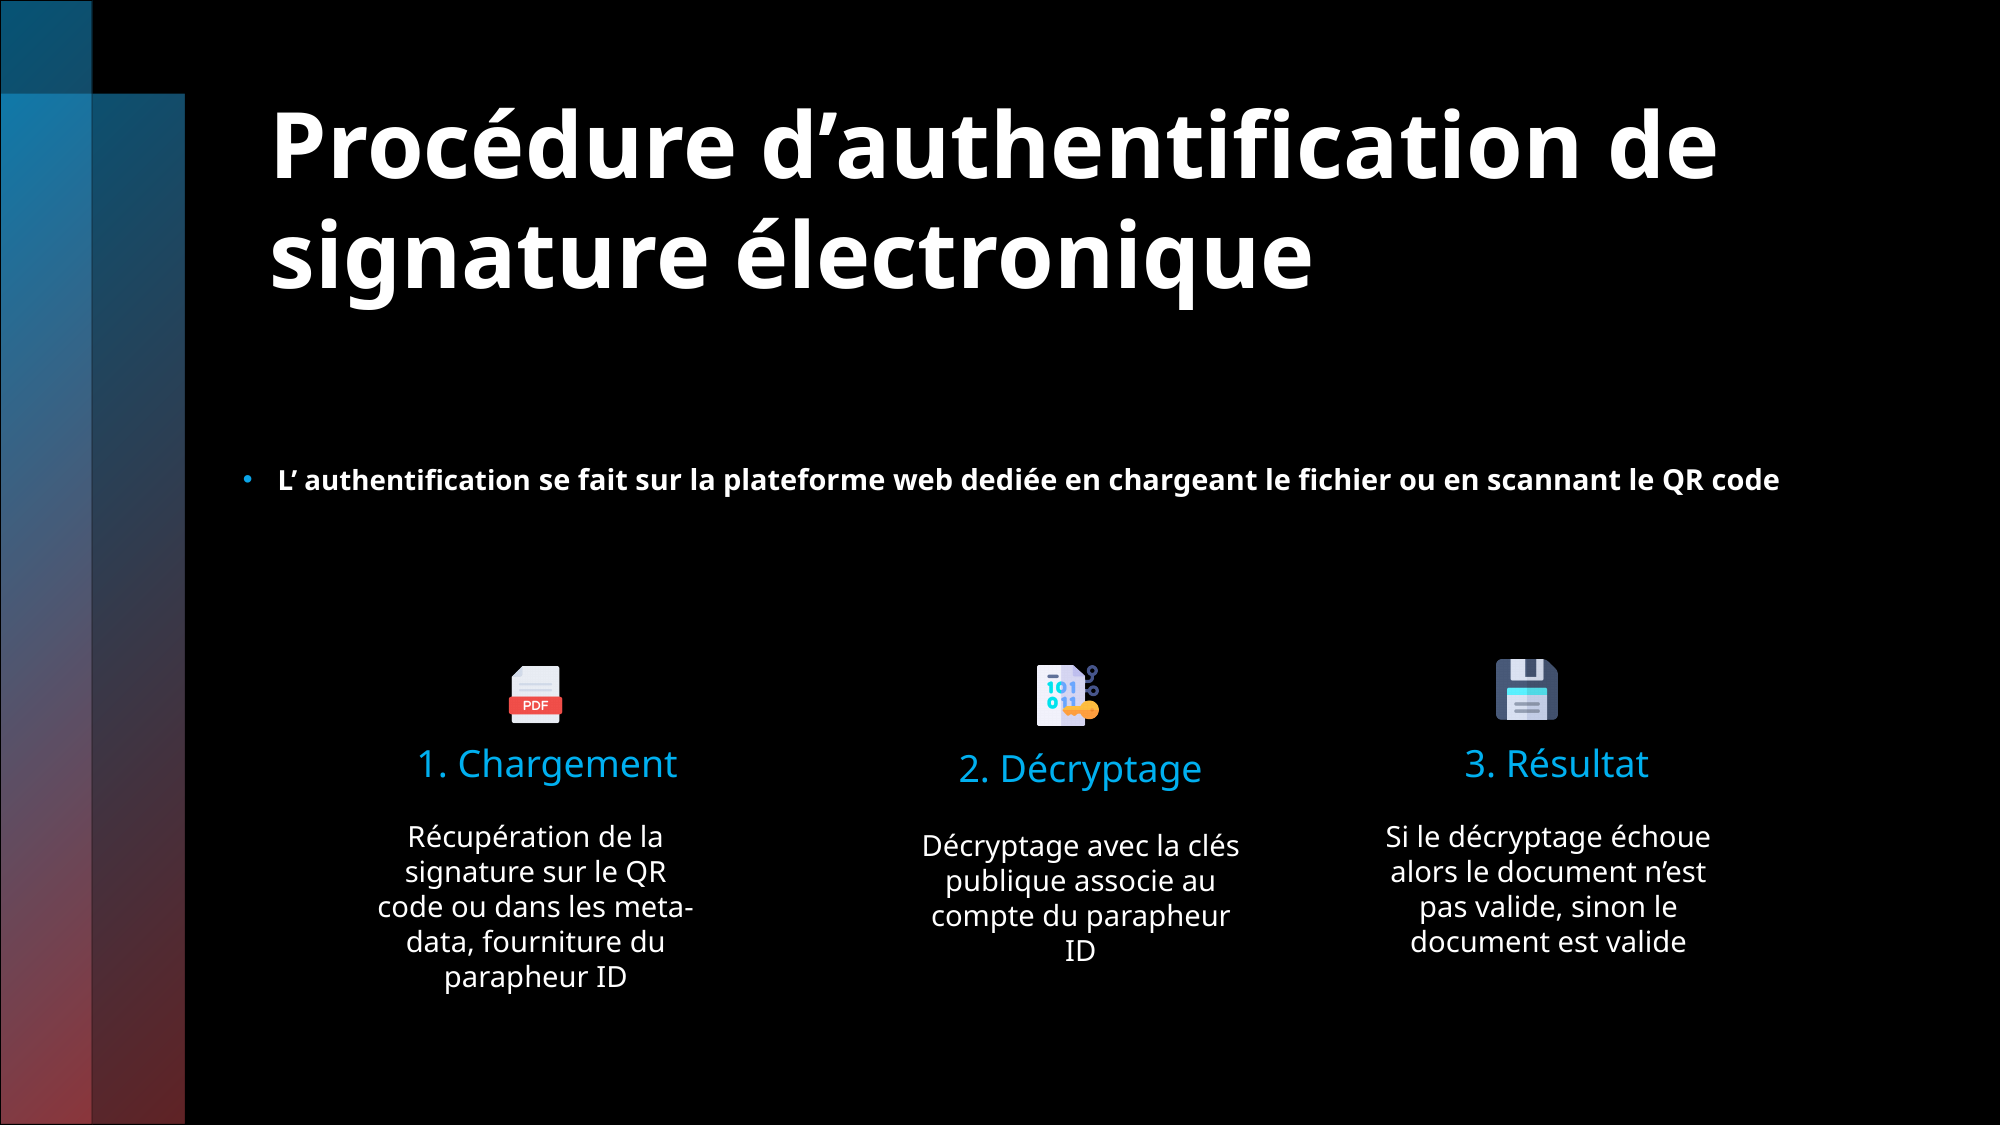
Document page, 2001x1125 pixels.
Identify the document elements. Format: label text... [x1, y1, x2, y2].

text_box Récupération de la signature sur le QR code ou dans les meta-data, fourniture du parapheur ID [353, 810, 719, 1001]
picture [505, 664, 566, 725]
picture [1496, 659, 1558, 720]
text_box Décryptage avec la clés publique associe au compte du parapheur ID [898, 819, 1264, 975]
text_box 3. Résultat [1449, 732, 1665, 793]
picture [1037, 665, 1099, 726]
text_box 2. Décryptage [943, 737, 1218, 798]
text_box Si le décryptage échoue alors le document n’est pas valide, sinon le document est valide [1366, 810, 1731, 966]
list L’ authentification se fait sur la plateforme web dediée en chargeant le fichier ou en scannant le QR code [227, 453, 1921, 525]
title Procédure d’authentification de signature électronique [254, 79, 1811, 334]
text_box 1. Chargement [401, 732, 693, 793]
